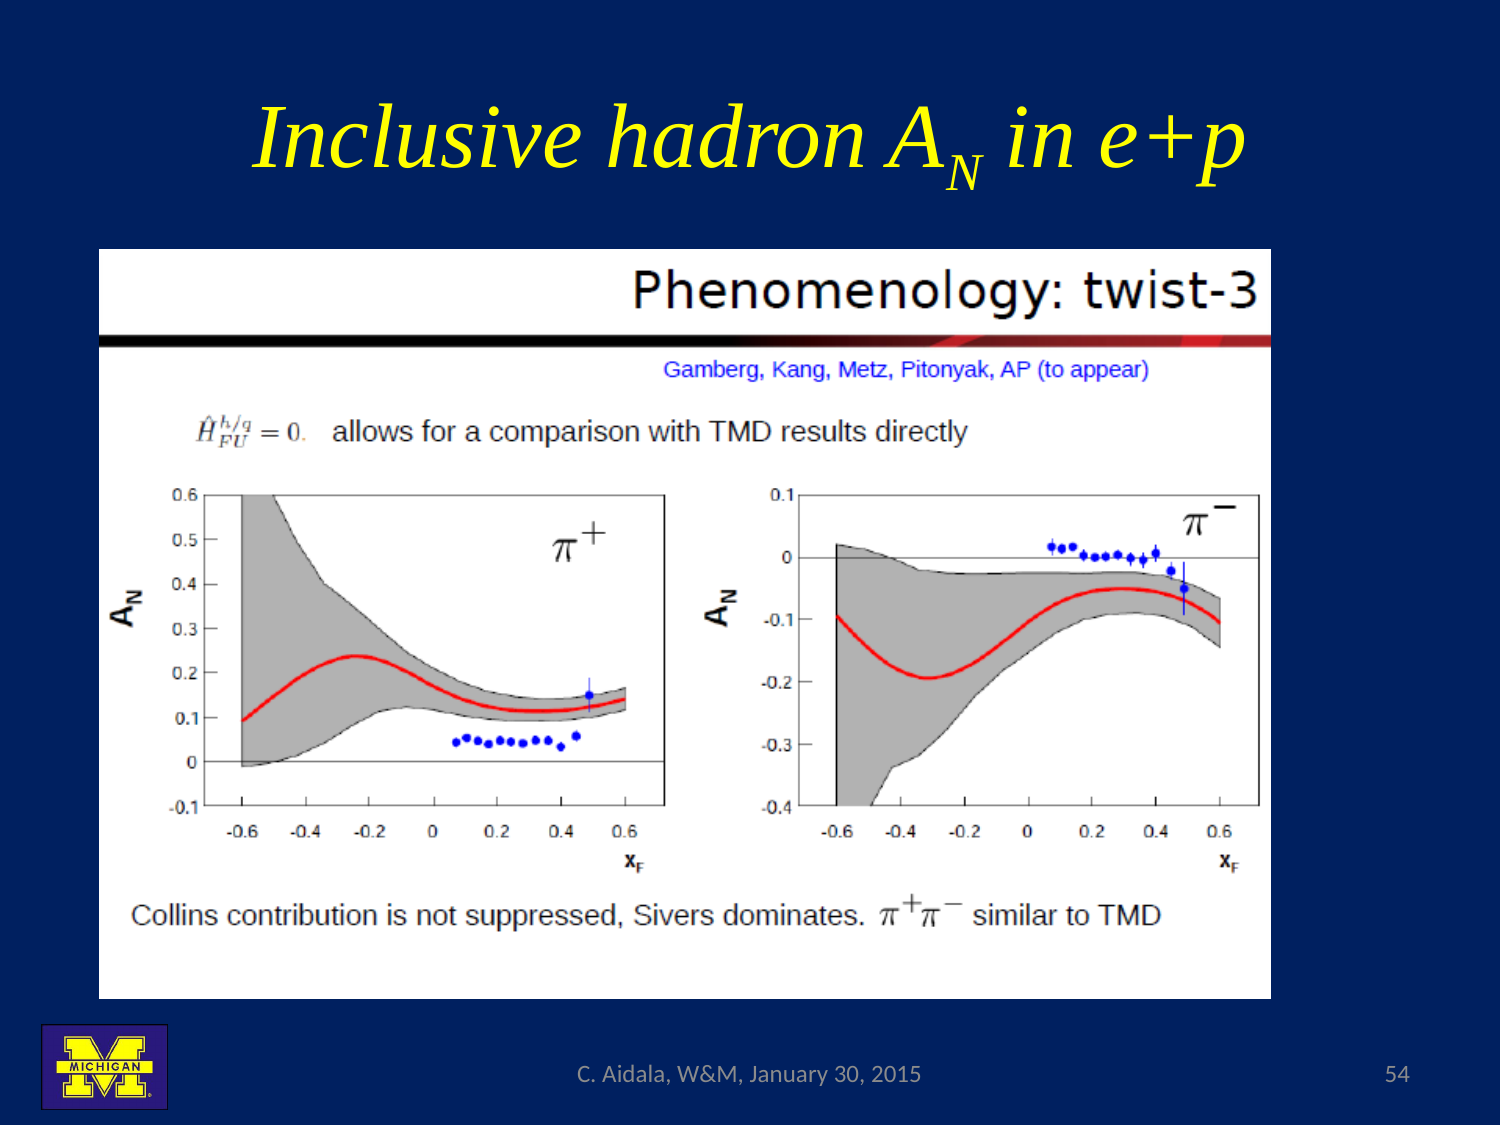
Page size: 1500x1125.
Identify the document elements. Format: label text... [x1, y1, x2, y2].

footer C. Aidala, W&M, January 30, 2015 [512, 1042, 988, 1103]
picture [99, 249, 1271, 999]
picture [41, 1024, 168, 1110]
title Inclusive hadron AN in e+p [75, 45, 1425, 233]
slide_number 54 [1074, 1042, 1425, 1103]
